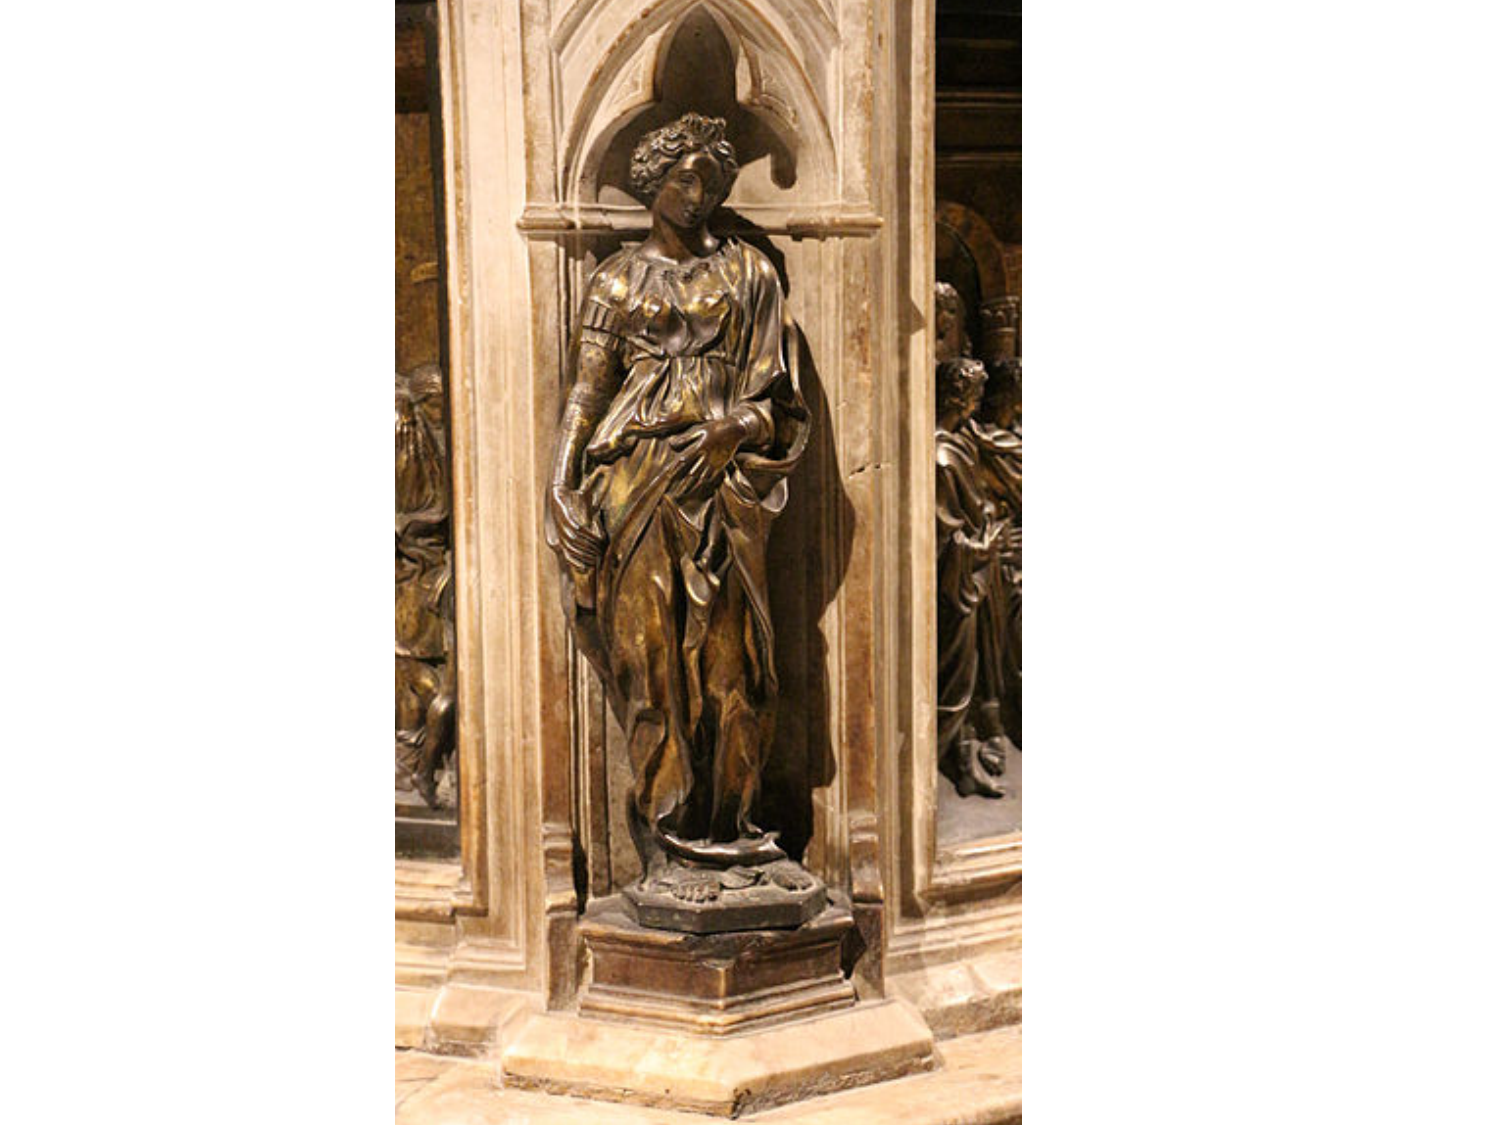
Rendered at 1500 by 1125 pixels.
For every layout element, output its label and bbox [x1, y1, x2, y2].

list [395, 0, 1022, 1125]
